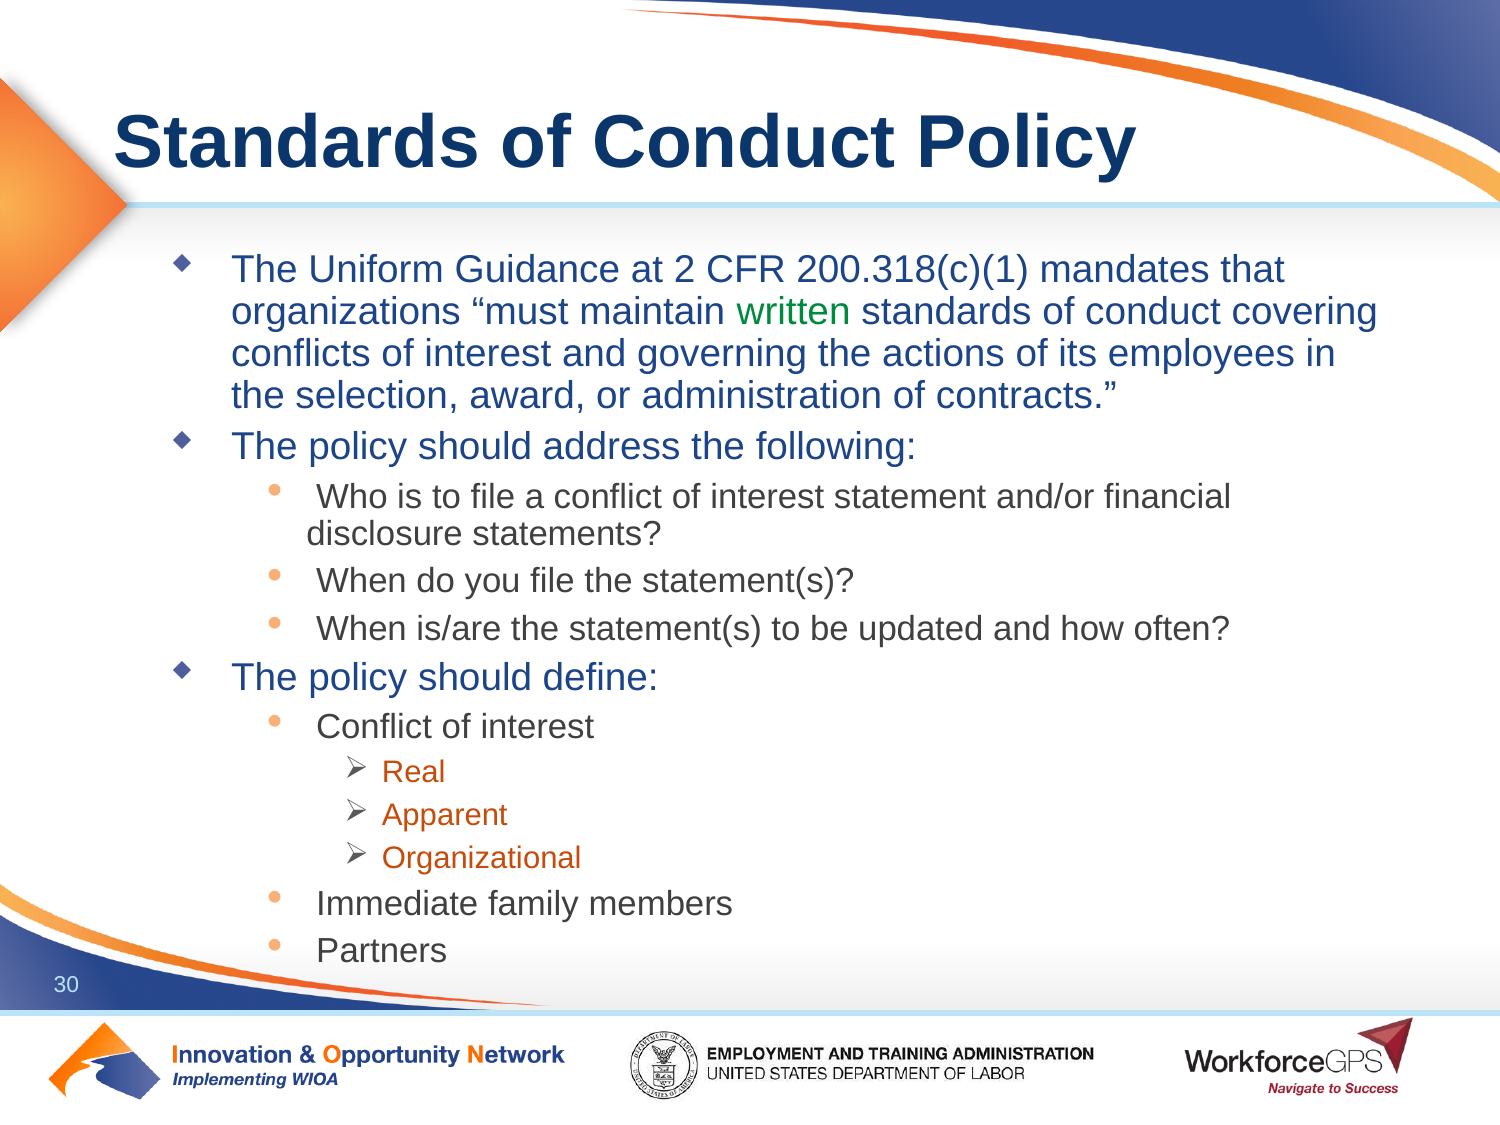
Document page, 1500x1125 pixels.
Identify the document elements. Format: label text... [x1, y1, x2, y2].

picture [589, 0, 1500, 202]
picture [628, 1025, 1097, 1101]
list The Uniform Guidance at 2 CFR 200.318(c)(1) mandates that organizations “must maintain written standards of conduct covering conflicts of interest and governing the actions of its employees in the selection, award, or administration of contracts.” The policy should address the following: Who is to file a conflict of interest statement and/or financial disclosure statements? When do you file the statement(s)? When is/are the statement(s) to be updated and how often? The policy should define: Conflict of interest Real Apparent Organizational Immediate family members Partners [103, 241, 1397, 998]
picture [39, 1016, 576, 1107]
title Standards of Conduct Policy [98, 46, 1393, 192]
picture [0, 882, 573, 1010]
picture [1182, 1016, 1415, 1096]
